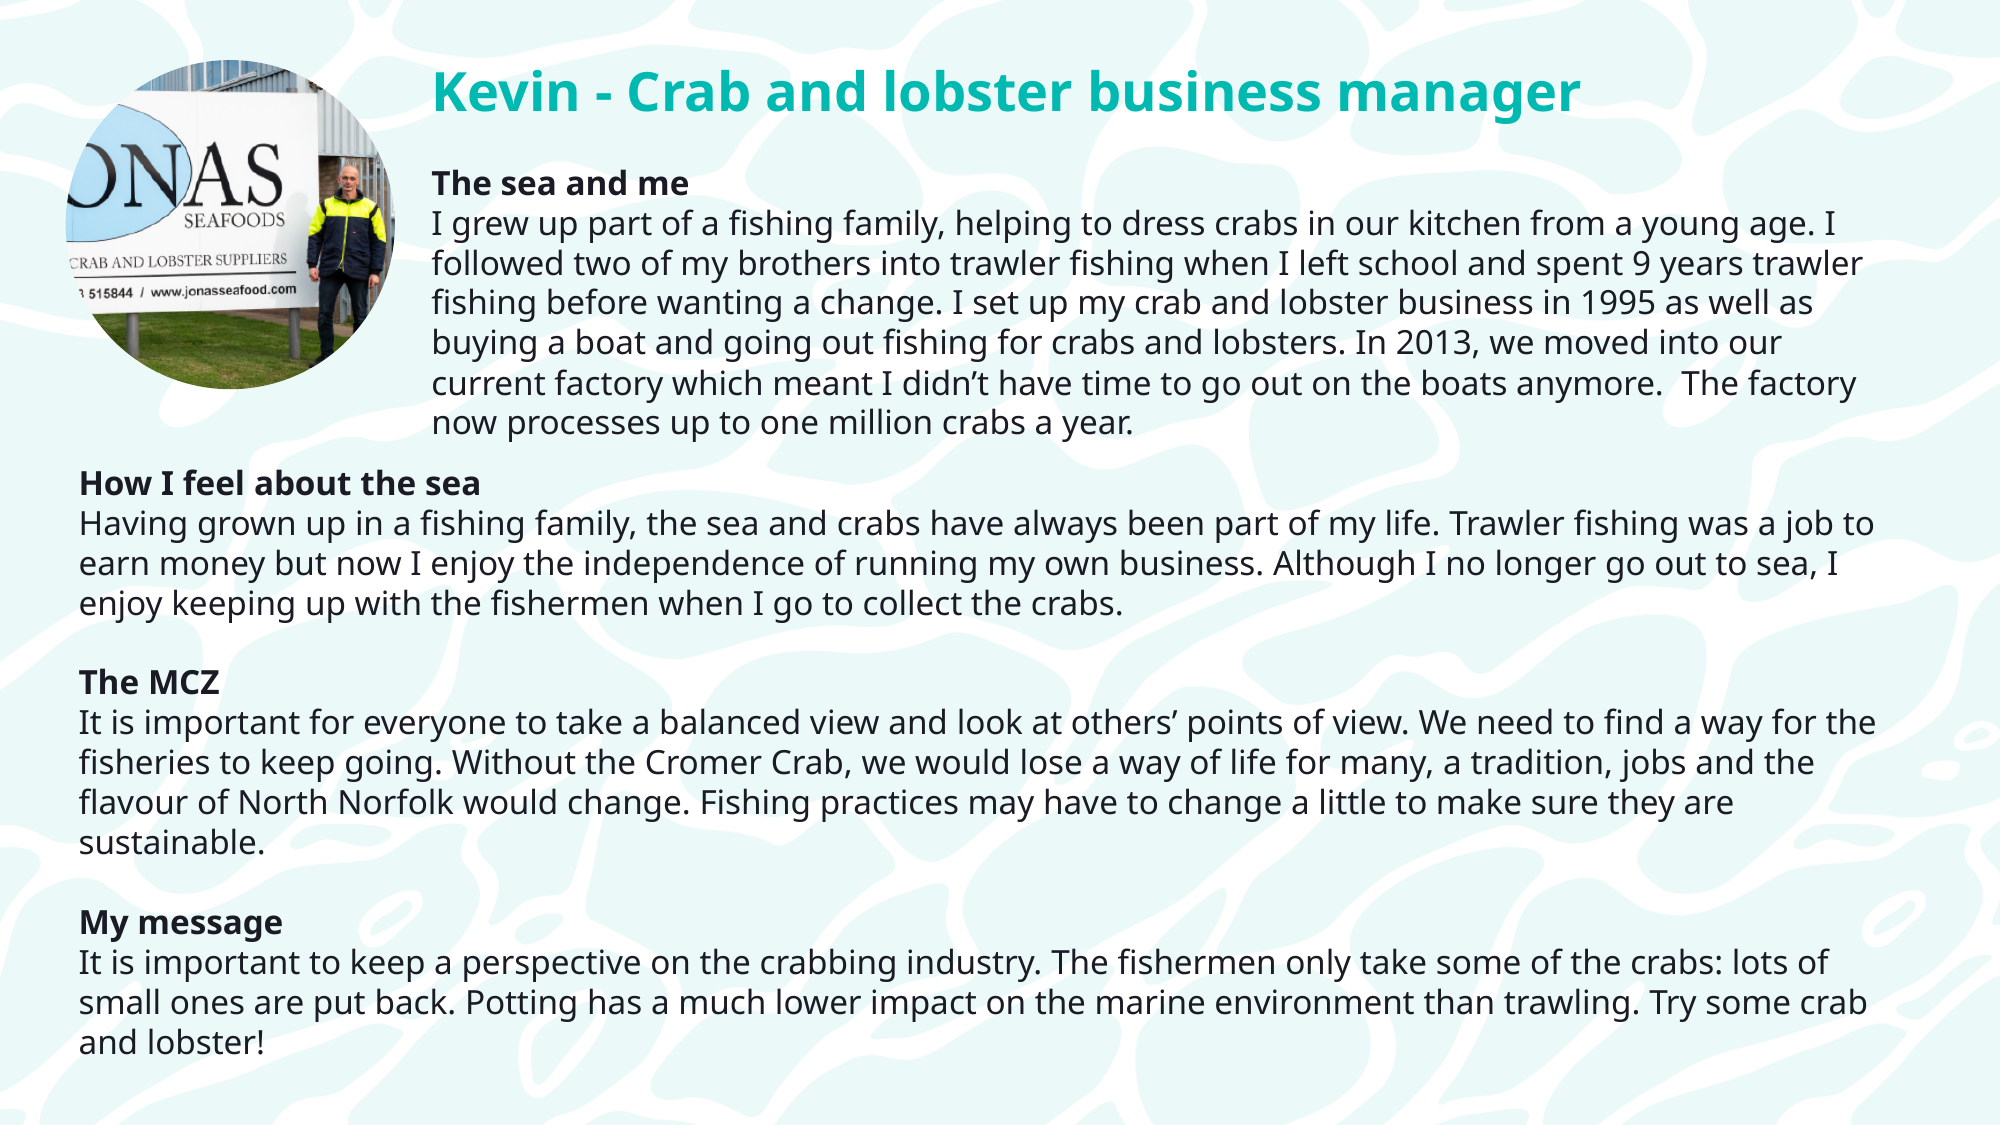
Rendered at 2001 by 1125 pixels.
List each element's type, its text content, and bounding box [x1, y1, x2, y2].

picture [0, 0, 2000, 1125]
text_box How I feel about the sea Having grown up in a fishing family, the sea and crabs have always been part of my life. Trawler fishing was a job to earn money but now I enjoy the independence of running my own business. Although I no longer go out to sea, I enjoy keeping up with the fishermen when I go to collect the crabs. The MCZ It is important for everyone to take a balanced view and look at others’ points of view. We need to find a way for the fisheries to keep going. Without the Cromer Crab, we would lose a way of life for many, a tradition, jobs and the flavour of North Norfolk would change. Fishing practices may have to change a little to make sure they are sustainable. My message It is important to keep a perspective on the crabbing industry. The fishermen only take some of the crabs: lots of small ones are put back. Potting has a much lower impact on the marine environment than trawling. Try some crab and lobster! [63, 446, 1914, 1100]
text_box Kevin - Crab and lobster business manager The sea and me I grew up part of a fishing family, helping to dress crabs in our kitchen from a young age. I followed two of my brothers into trawler fishing when I left school and spent 9 years trawler fishing before wanting a change. I set up my crab and lobster business in 1995 as well as buying a boat and going out fishing for crabs and lobsters. In 2013, we moved into our current factory which meant I didn’t have time to go out on the boats anymore. The factory now processes up to one million crabs a year. [416, 42, 1914, 414]
